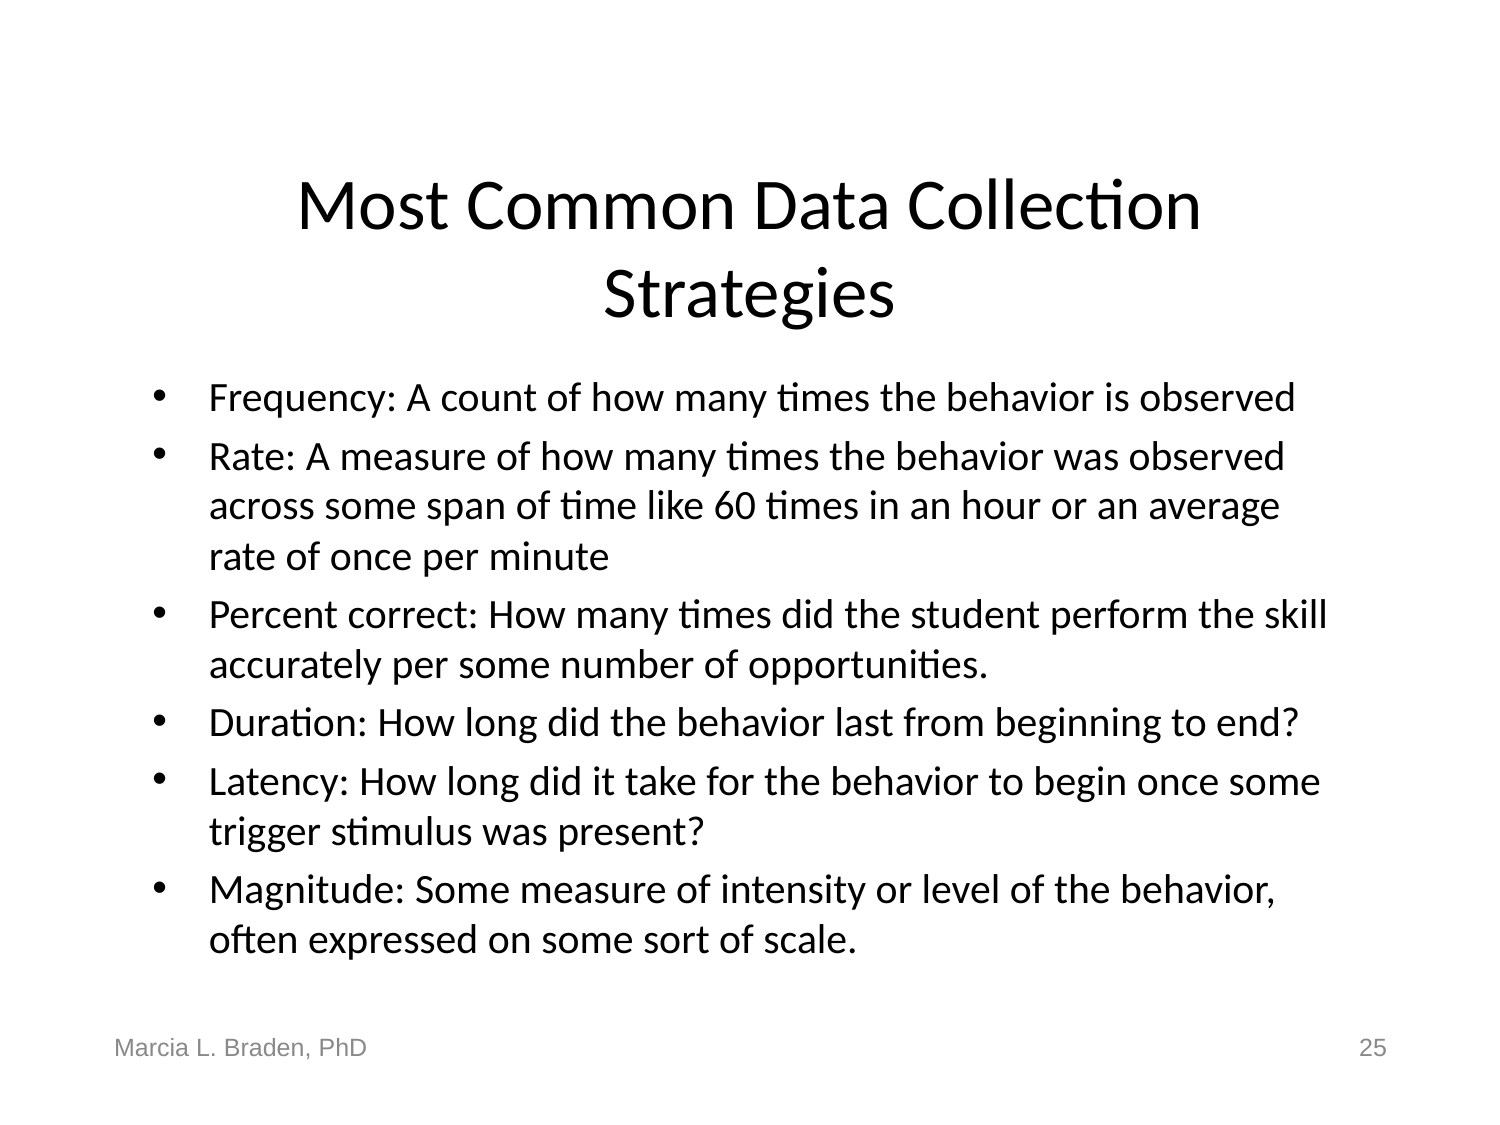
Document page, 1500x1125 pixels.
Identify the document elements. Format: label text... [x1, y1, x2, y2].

slide_number 25 [1331, 1020, 1403, 1073]
list Frequency: A count of how many times the behavior is observed Rate: A measure of how many times the behavior was observed across some span of time like 60 times in an hour or an average rate of once per minute Percent correct: How many times did the student perform the skill accurately per some number of opportunities. Duration: How long did the behavior last from beginning to end? Latency: How long did it take for the behavior to begin once some trigger stimulus was present? Magnitude: Some measure of intensity or level of the behavior, often expressed on some sort of scale. [137, 362, 1348, 805]
title Most Common Data Collection Strategies [145, 135, 1355, 353]
footer Marcia L. Braden, PhD [99, 1020, 910, 1073]
